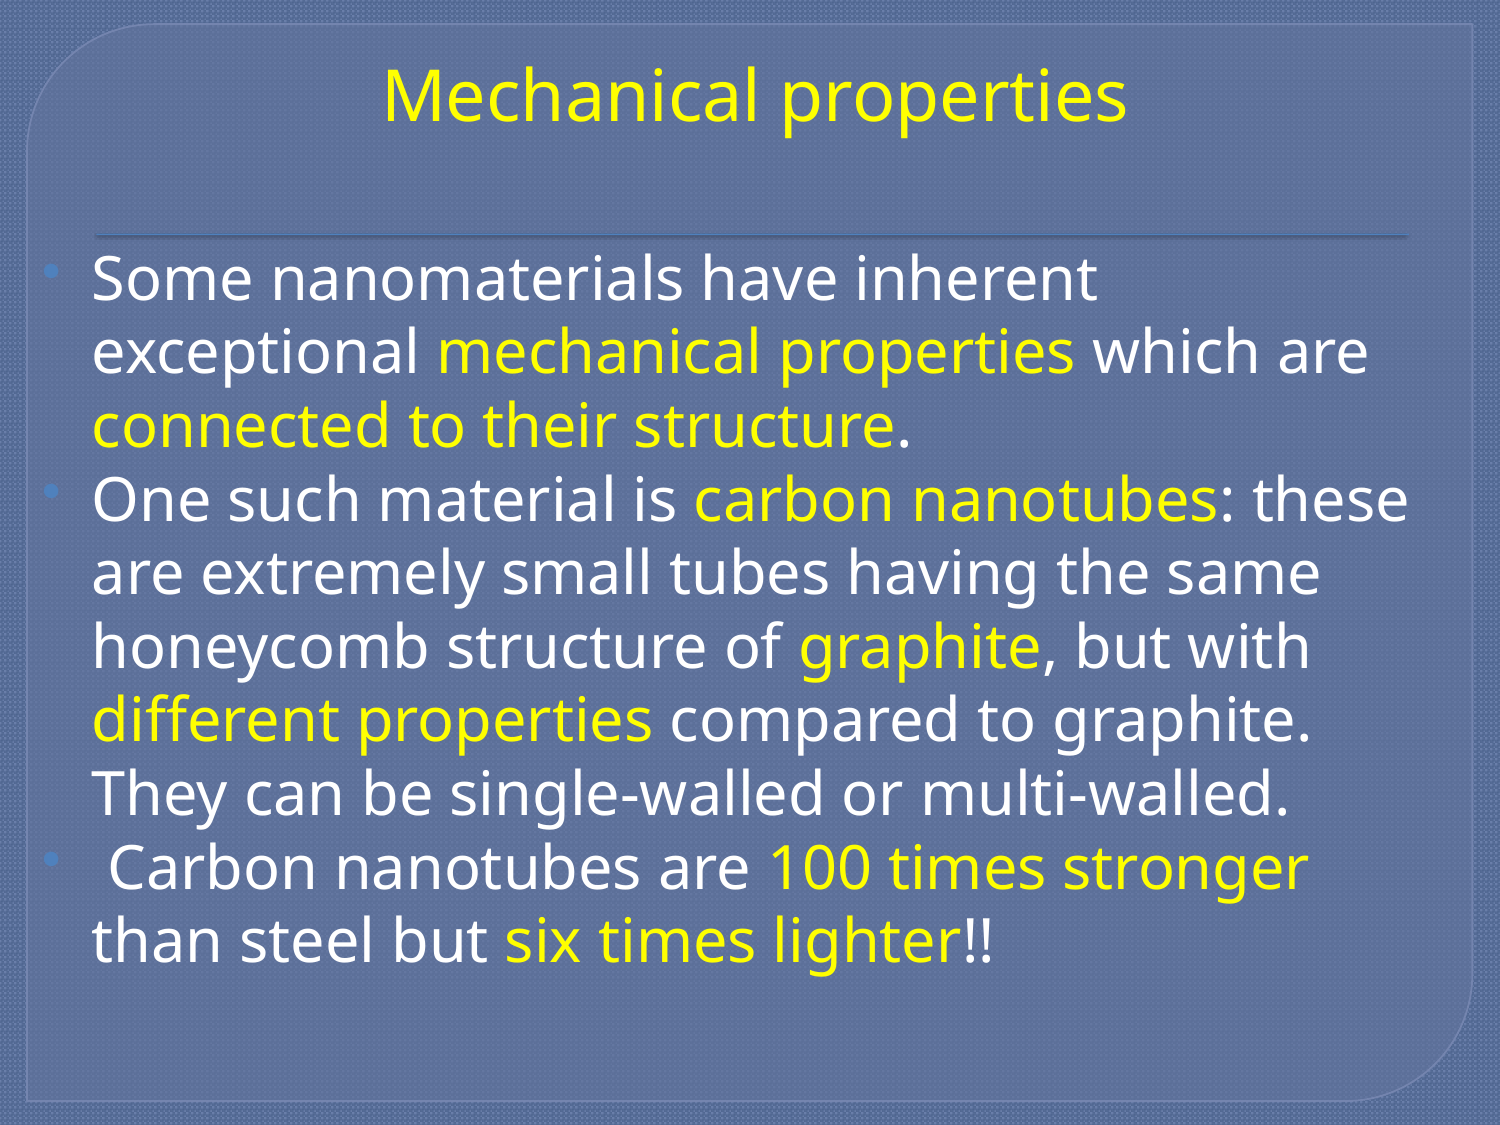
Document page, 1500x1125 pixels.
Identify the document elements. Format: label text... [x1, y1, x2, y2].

list Some nanomaterials have inherent exceptional mechanical properties which are connected to their structure. One such material is carbon nanotubes: these are extremely small tubes having the same honeycomb structure of graphite, but with different properties compared to graphite. They can be single-walled or multi-walled. Carbon nanotubes are 100 times stronger than steel but six times lighter!! [29, 231, 1425, 1013]
title Mechanical properties [75, 41, 1425, 230]
